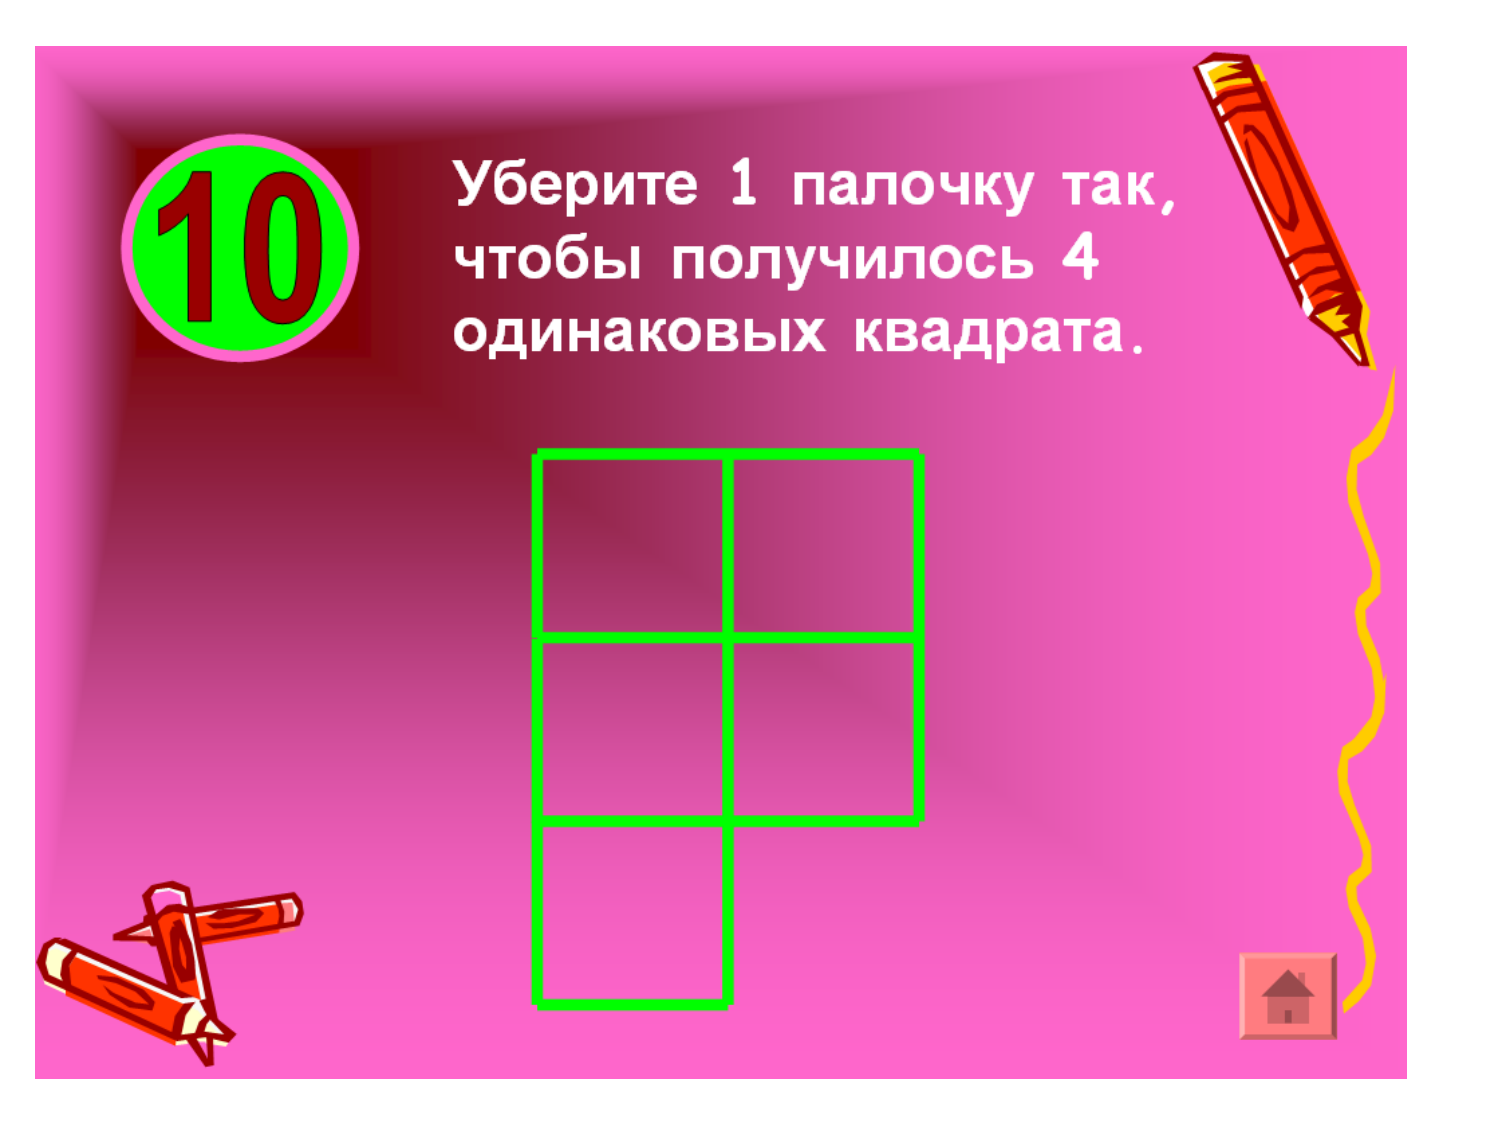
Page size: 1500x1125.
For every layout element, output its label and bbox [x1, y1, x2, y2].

picture [34, 46, 1407, 1079]
